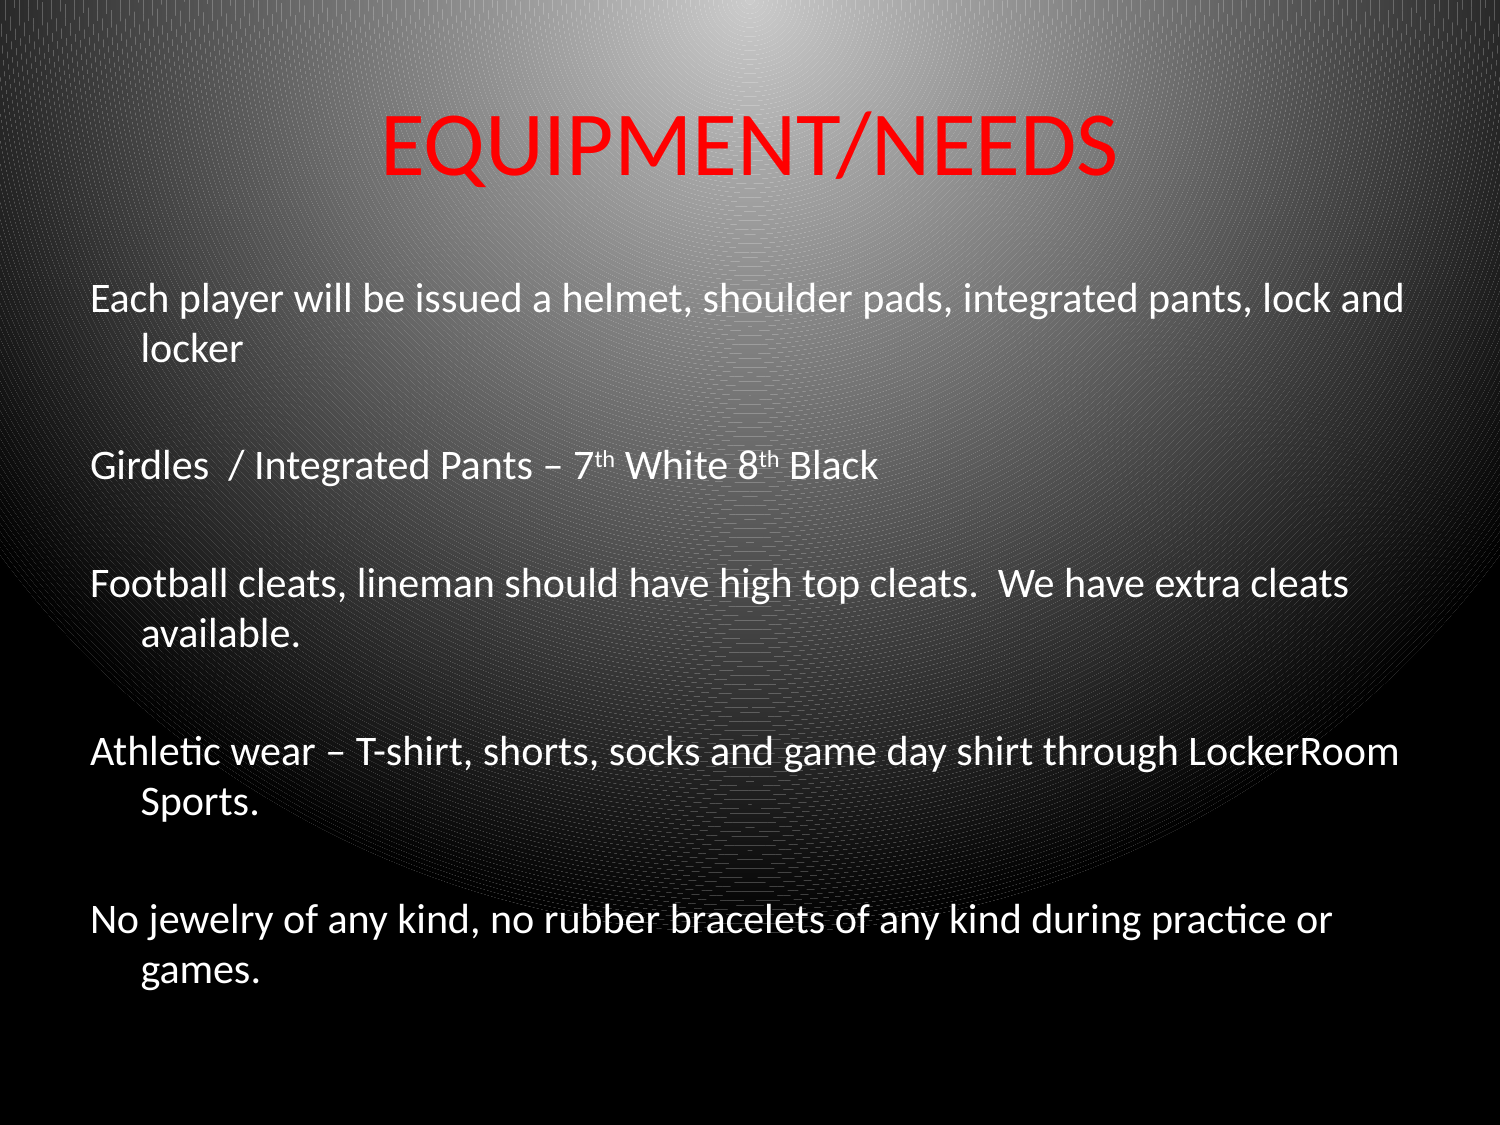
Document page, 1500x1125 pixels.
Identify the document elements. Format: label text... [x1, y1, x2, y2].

title EQUIPMENT/NEEDS [75, 45, 1425, 233]
list Each player will be issued a helmet, shoulder pads, integrated pants, lock and locker Girdles / Integrated Pants – 7th White 8th Black Football cleats, lineman should have high top cleats. We have extra cleats available. Athletic wear – T-shirt, shorts, socks and game day shirt through LockerRoom Sports. No jewelry of any kind, no rubber bracelets of any kind during practice or games. [75, 262, 1425, 1005]
